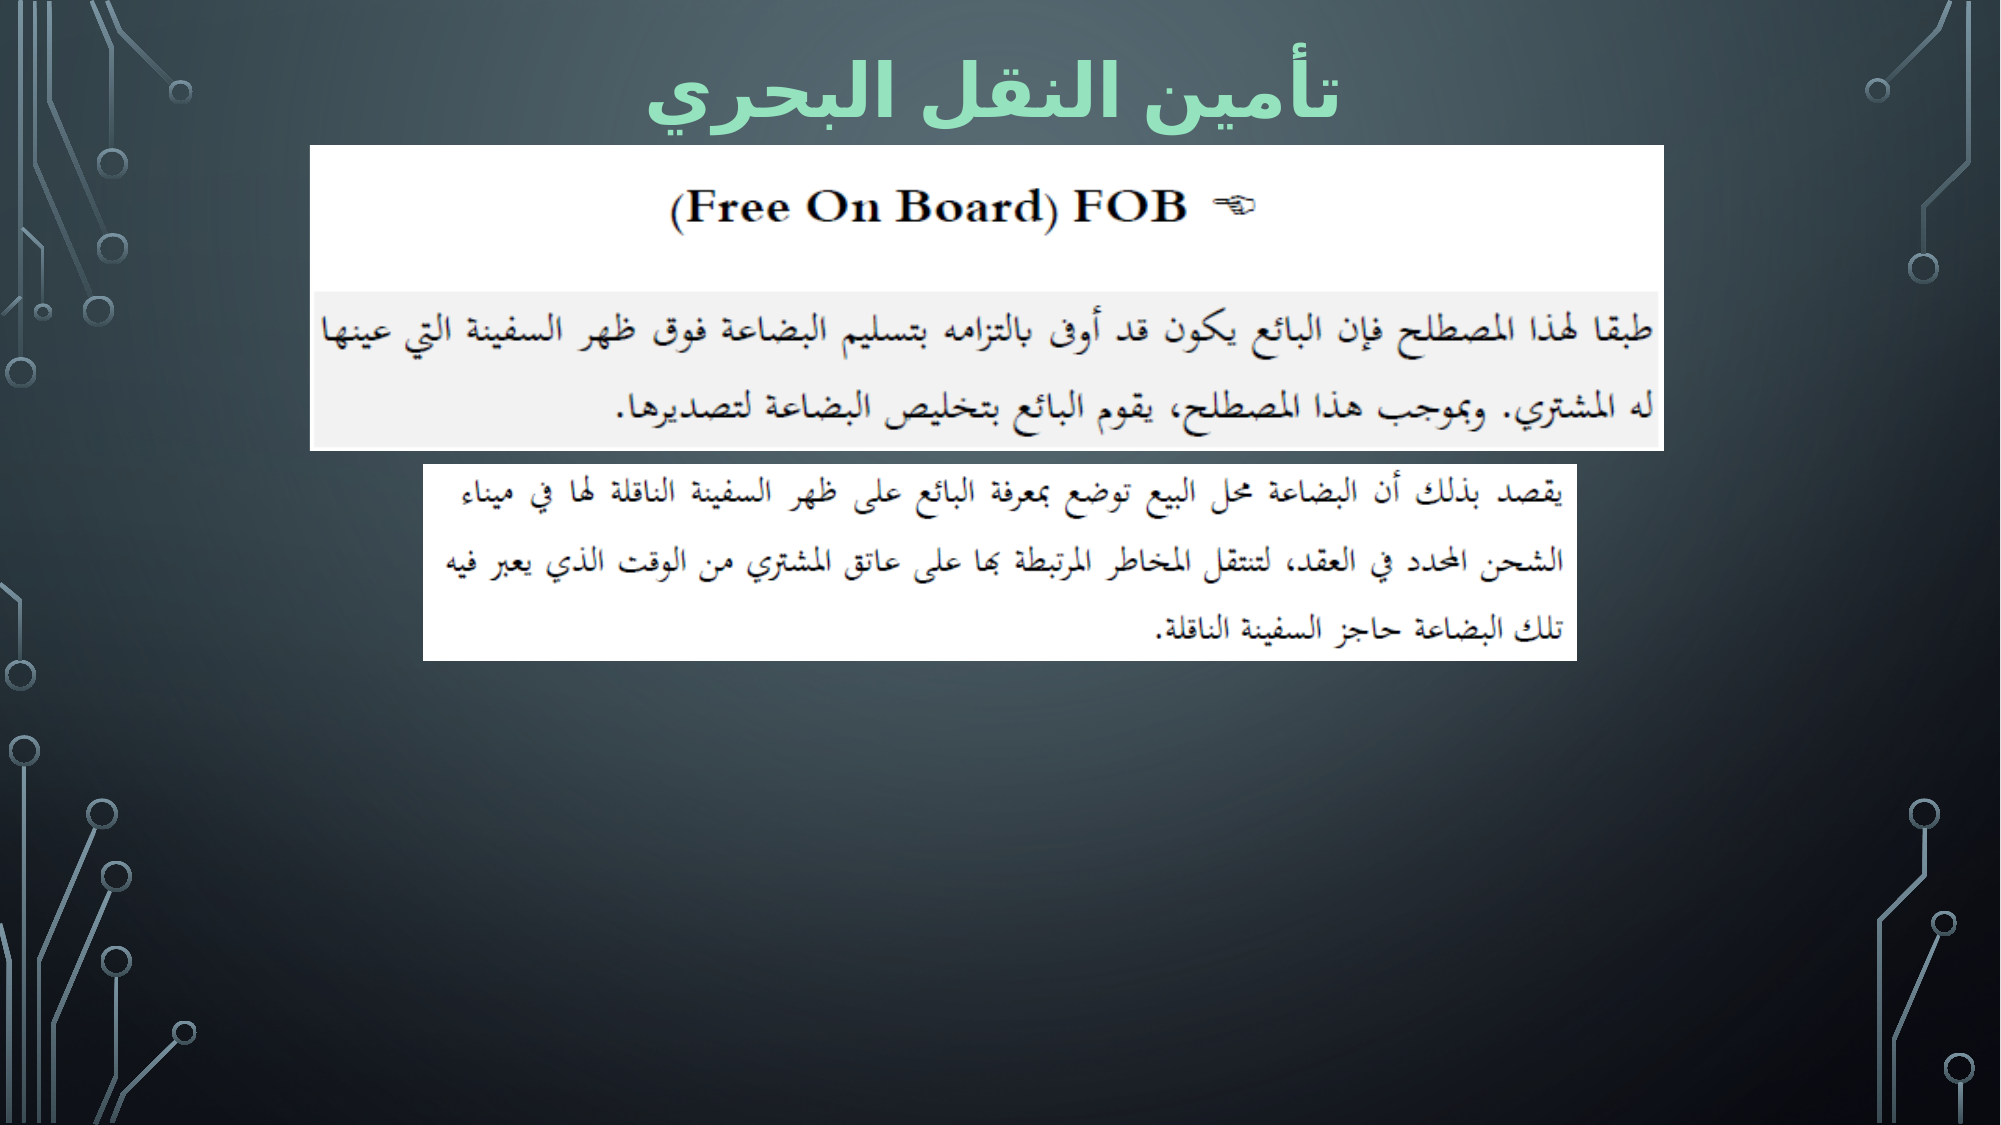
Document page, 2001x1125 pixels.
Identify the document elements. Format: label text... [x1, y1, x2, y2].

title تأمين النقل البحري [172, 27, 1798, 159]
picture [423, 464, 1577, 661]
picture [309, 145, 1665, 459]
